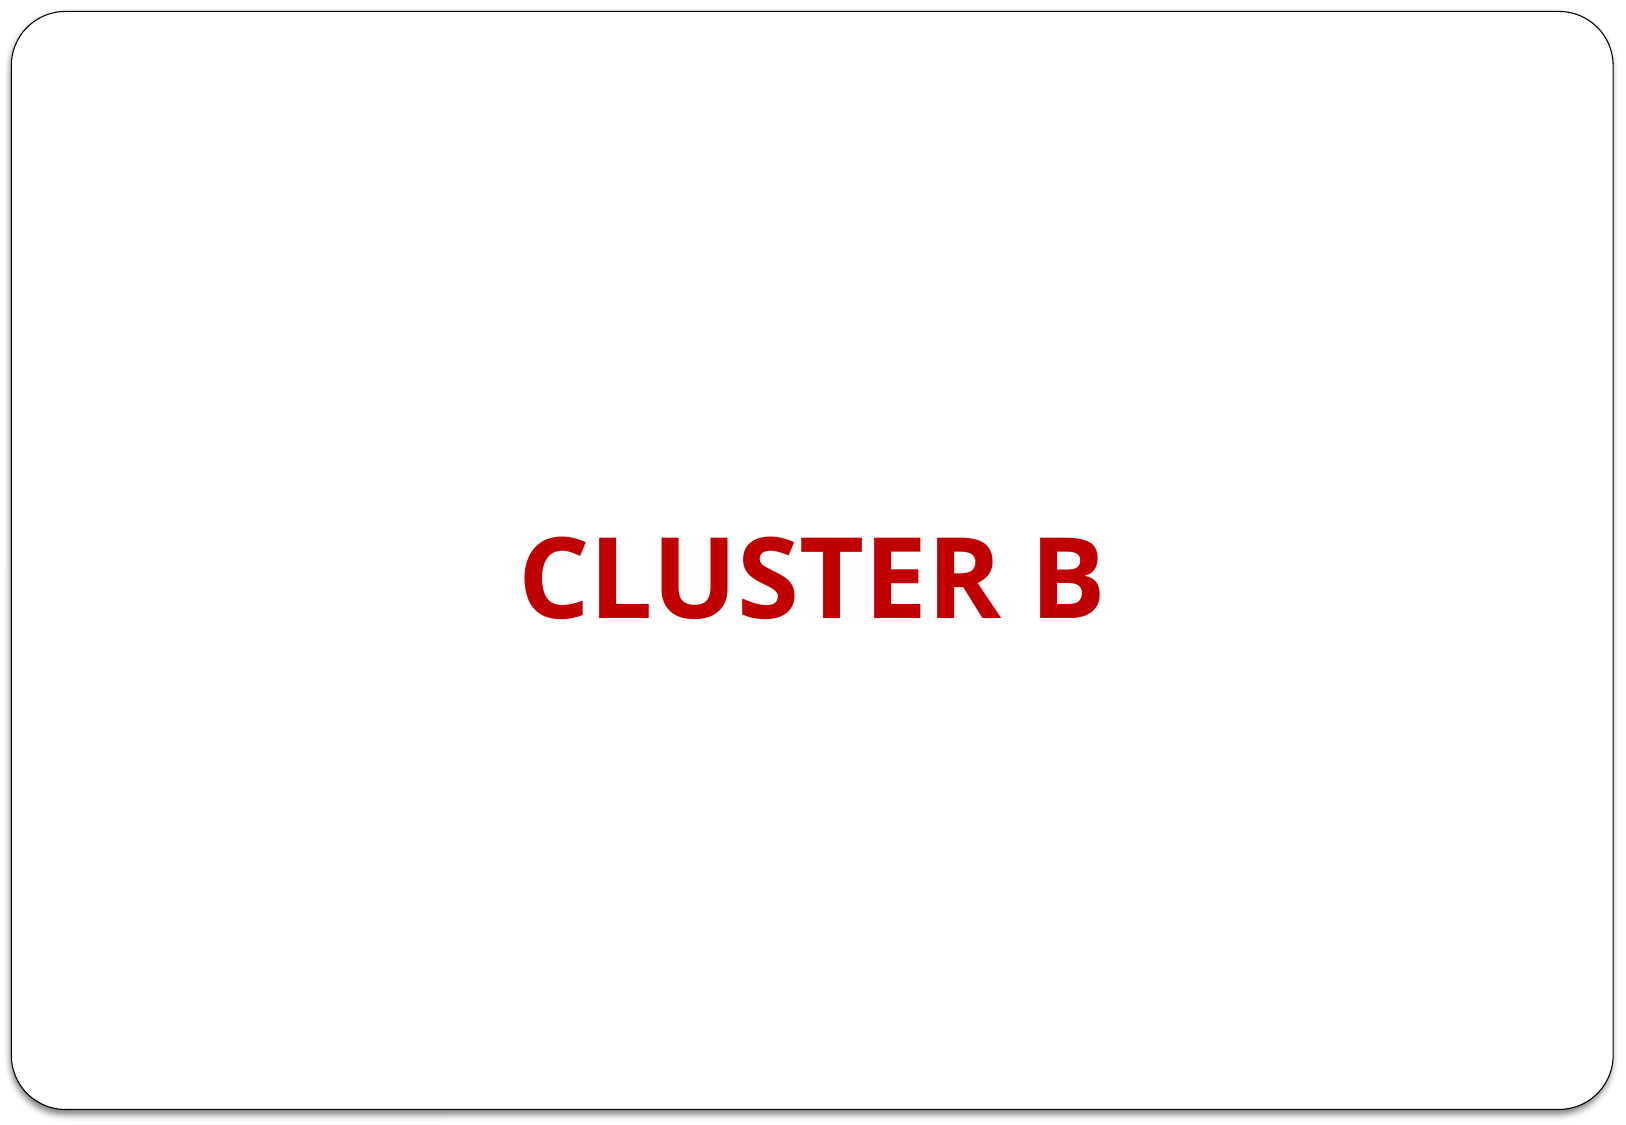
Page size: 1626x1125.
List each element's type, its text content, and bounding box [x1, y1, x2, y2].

title CLUSTER B [121, 468, 1504, 657]
